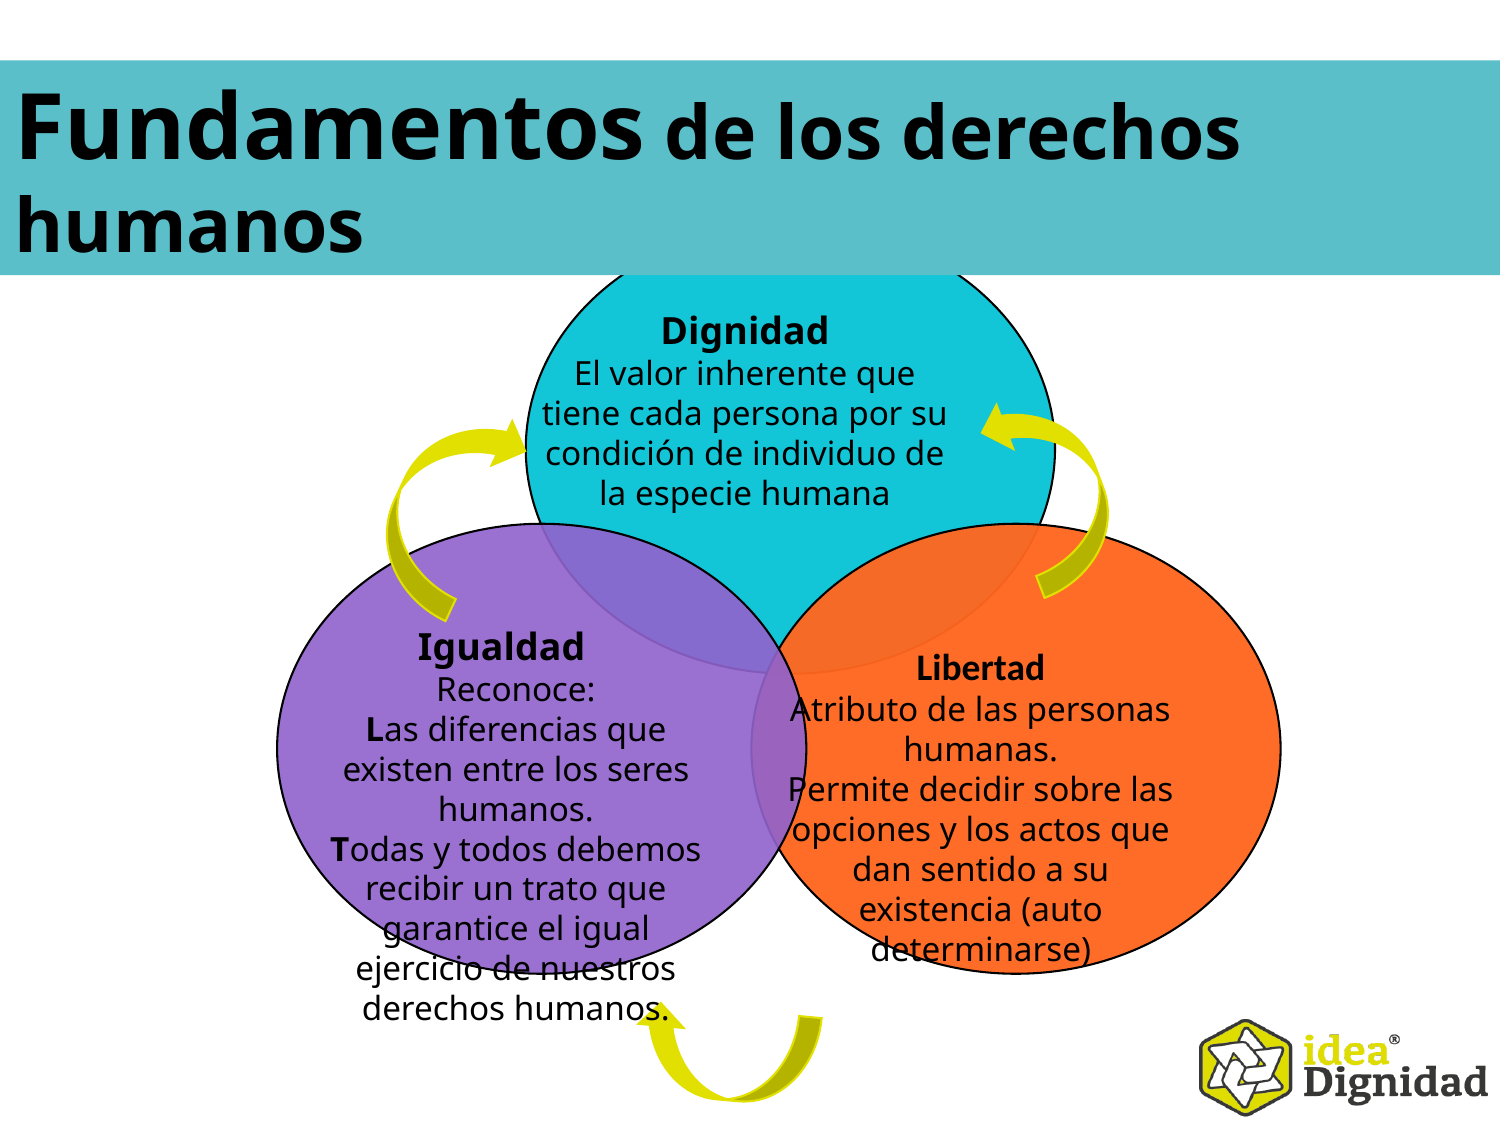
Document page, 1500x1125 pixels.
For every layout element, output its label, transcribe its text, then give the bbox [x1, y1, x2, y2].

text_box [47, 223, 1462, 1100]
text_box Fundamentos de los derechos humanos [0, 60, 1500, 276]
picture [1192, 1015, 1494, 1121]
